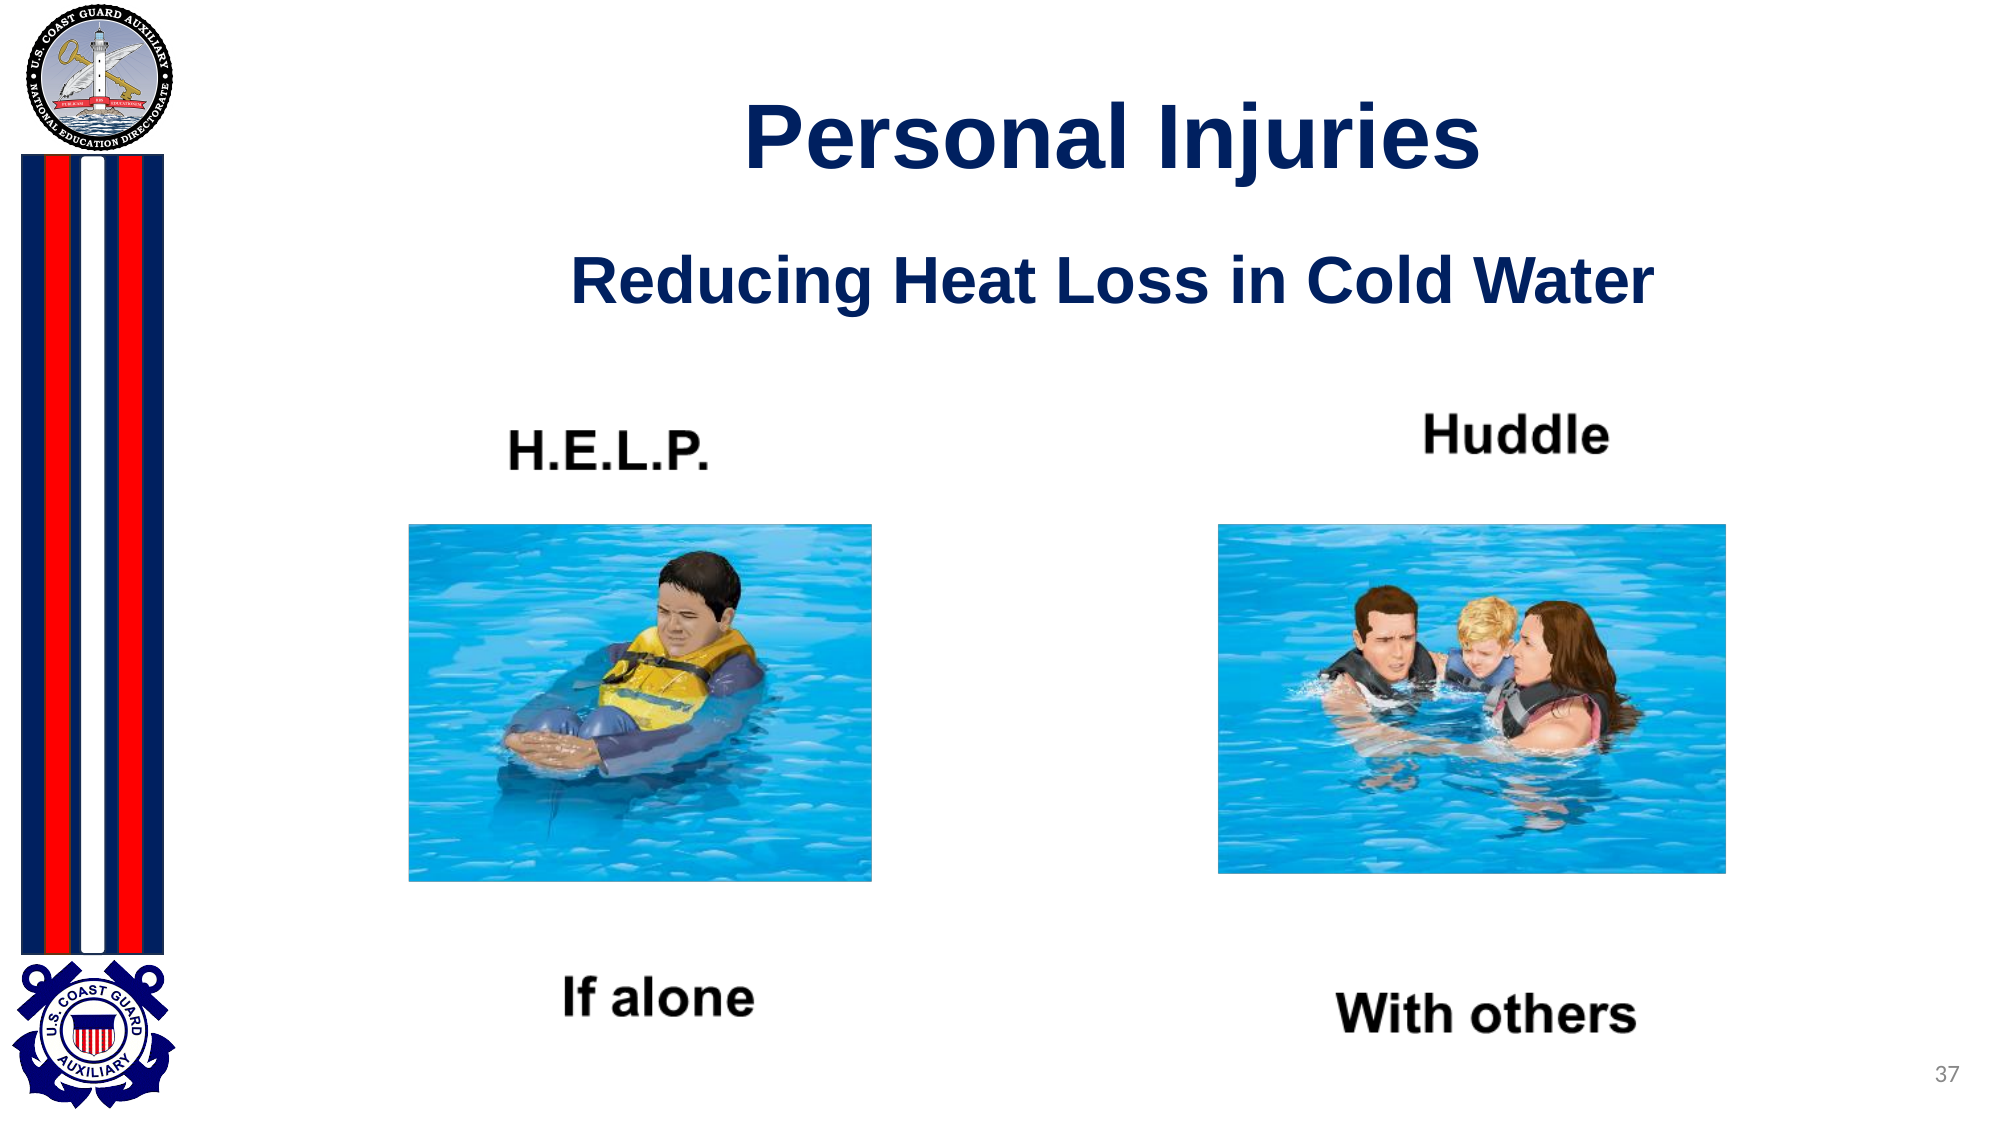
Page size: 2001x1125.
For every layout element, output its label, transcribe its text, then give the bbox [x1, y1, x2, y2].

slide_number 37 [1837, 1042, 1975, 1103]
text_box Reducing Heat Loss in Cold Water [262, 228, 1965, 324]
title Personal Injuries [270, 53, 1957, 196]
picture [0, 941, 189, 1123]
picture [21, 0, 178, 156]
picture [376, 384, 1771, 1079]
